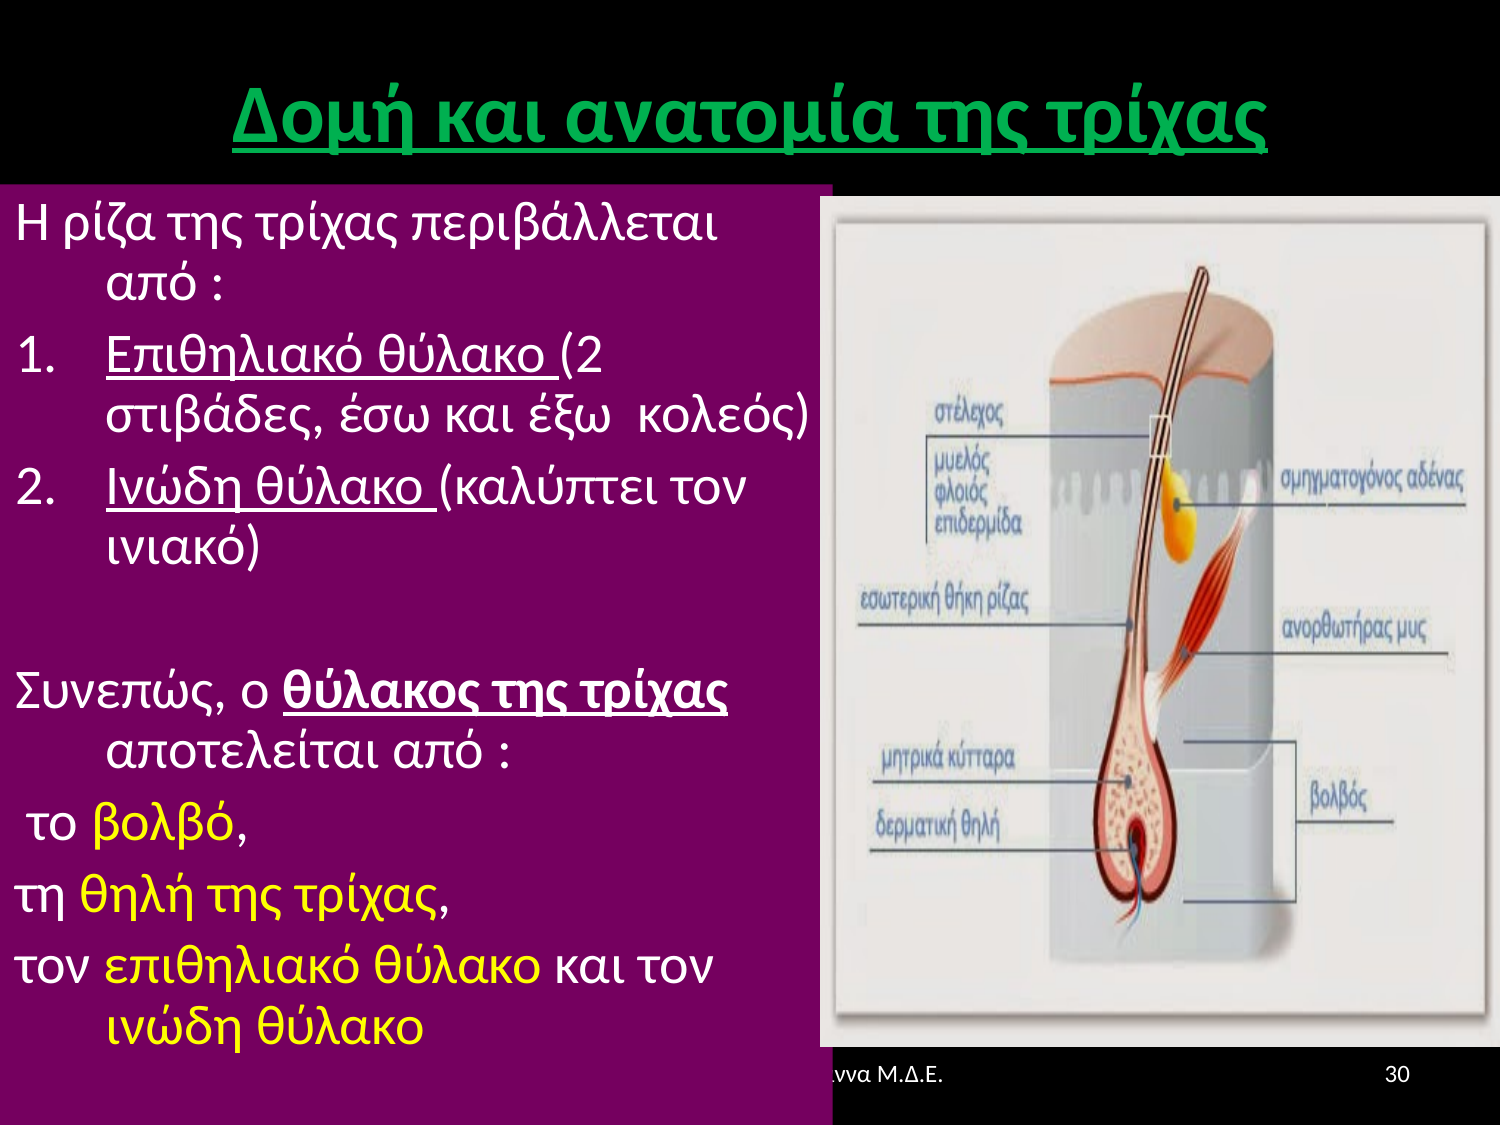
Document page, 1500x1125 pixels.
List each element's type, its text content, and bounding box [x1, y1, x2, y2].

picture [820, 195, 1500, 1047]
slide_number 30 [1074, 1048, 1425, 1103]
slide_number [75, 1042, 425, 1103]
footer Αναστασιάδη Ντότσικα Ιωάννα Μ.Δ.Ε. [512, 1042, 988, 1103]
title Δομή και ανατομία της τρίχας [75, 45, 1425, 173]
list Η ρίζα της τρίχας περιβάλλεται από : Επιθηλιακό θύλακο (2 στιβάδες, έσω και έξω κολεός) Ινώδη θύλακο (καλύπτει τον ινιακό) Συνεπώς, ο θύλακος της τρίχας αποτελείται από : το βολβό, τη θηλή της τρίχας, τον επιθηλιακό θύλακο και τον ινώδη θύλακο [0, 184, 833, 1125]
